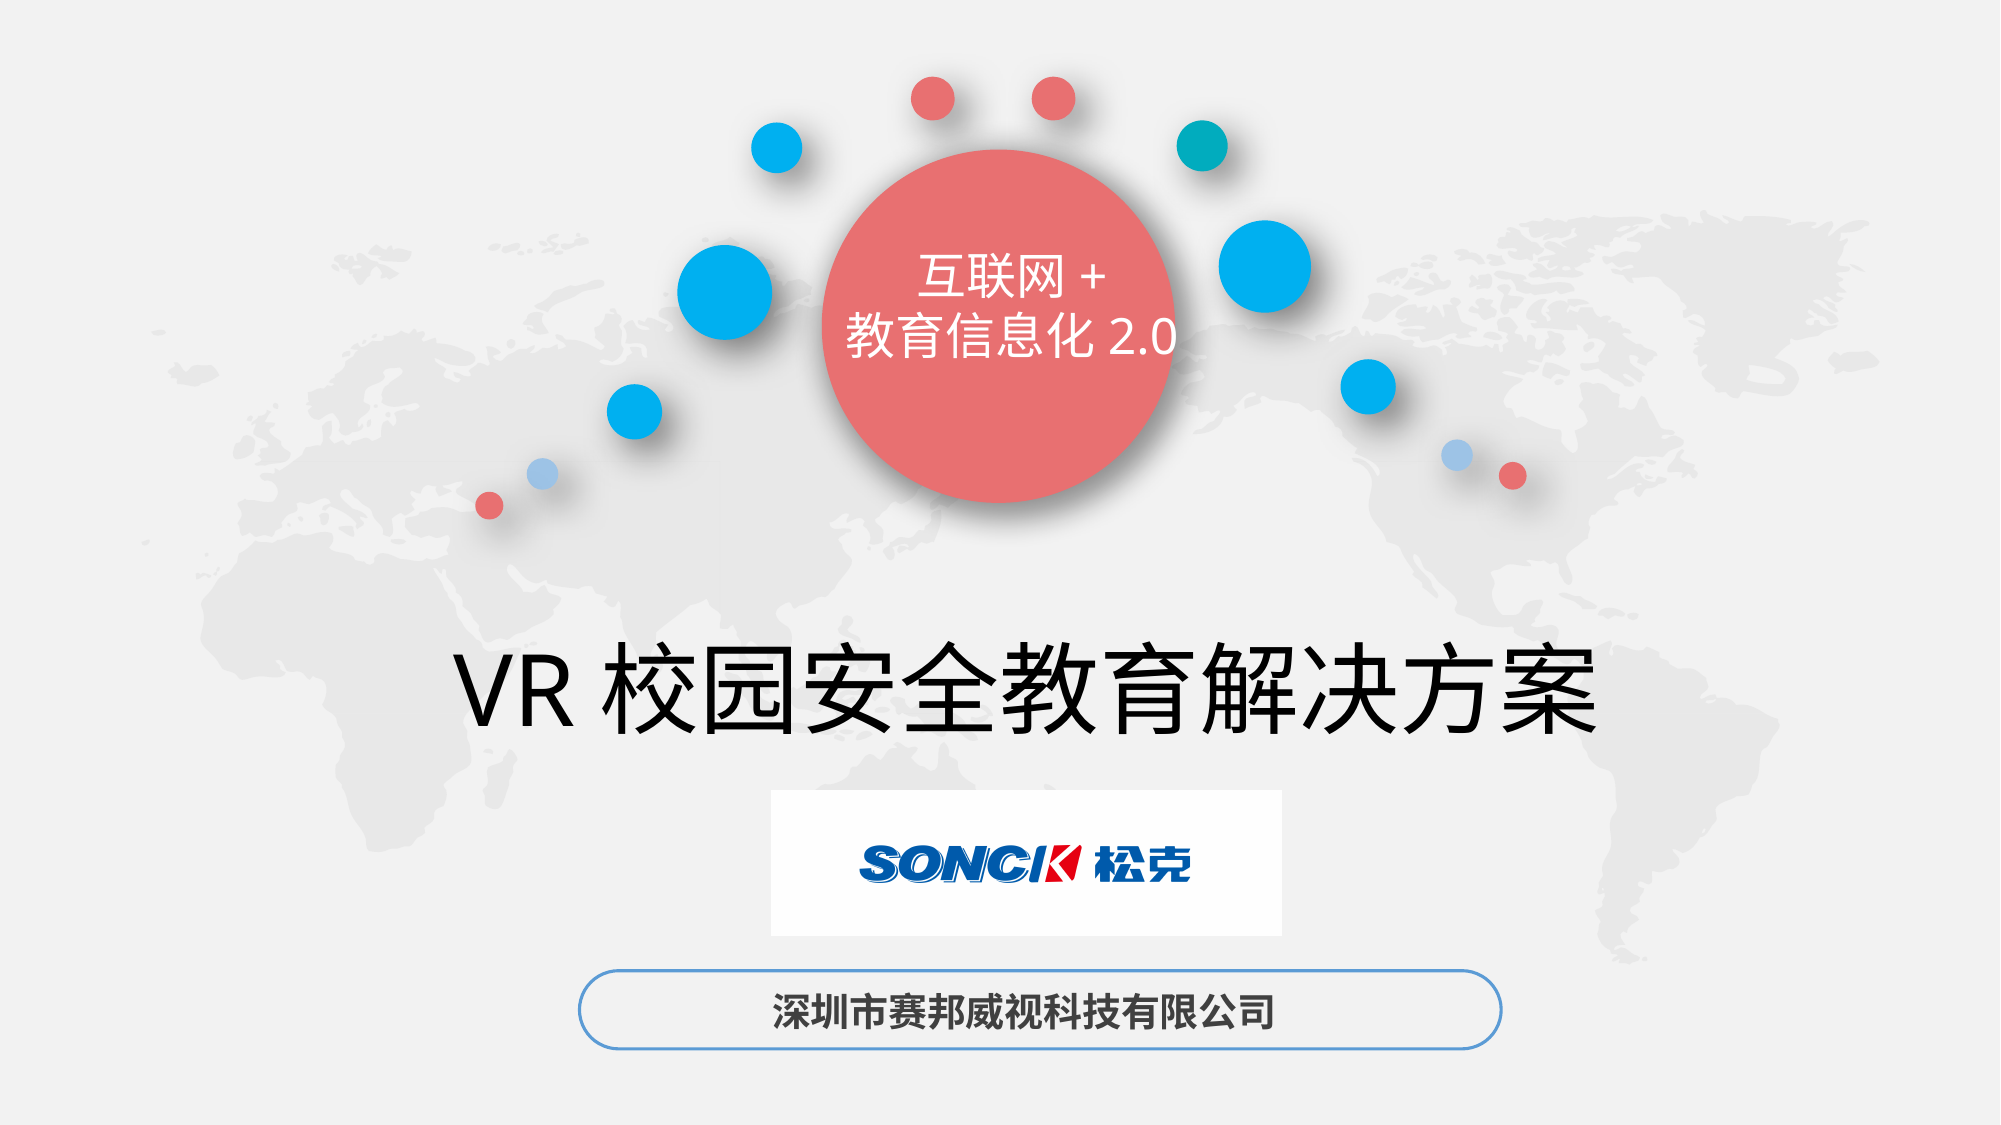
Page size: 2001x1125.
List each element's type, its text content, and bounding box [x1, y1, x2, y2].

text_box [856, 433, 1141, 504]
text_box [525, 457, 560, 491]
text_box [1339, 358, 1397, 416]
text_box [1228, 219, 1313, 314]
text_box [474, 490, 505, 521]
text_box [1440, 438, 1474, 473]
text_box [594, 1042, 1486, 1050]
text_box [1030, 75, 1077, 122]
picture [771, 790, 1282, 936]
text_box [1497, 460, 1528, 491]
text_box [750, 121, 804, 175]
text_box 互联网+ 教育信息化2.0 [772, 237, 1252, 433]
text_box [844, 148, 1153, 237]
text_box VR校园安全教育解决方案 [1528, 619, 1861, 755]
text_box VR校园安全教育解决方案 [193, 619, 502, 755]
text_box [676, 243, 772, 341]
text_box [1175, 119, 1229, 173]
text_box [502, 605, 1528, 844]
text_box [909, 75, 956, 122]
text_box 深圳市赛邦威视科技有限公司 [554, 970, 1537, 1042]
text_box [605, 383, 664, 441]
